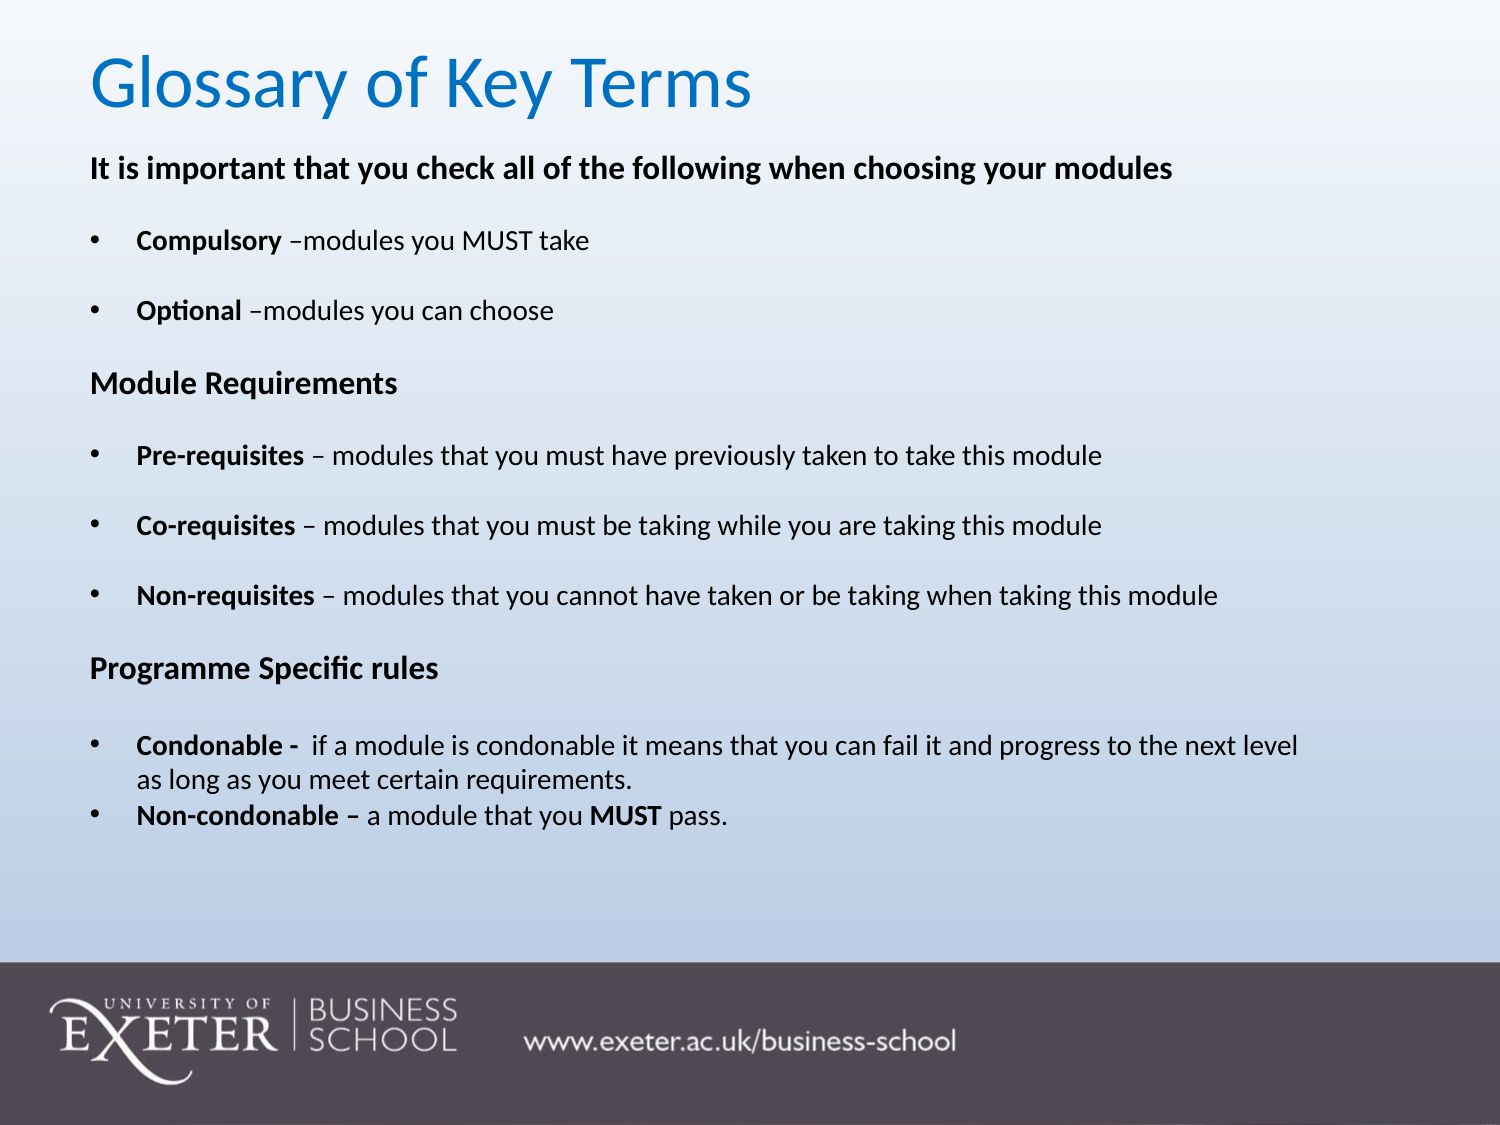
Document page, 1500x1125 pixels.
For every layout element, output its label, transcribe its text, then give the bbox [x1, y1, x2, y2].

title Glossary of Key Terms [75, 15, 1425, 140]
text_box It is important that you check all of the following when choosing your modules Compulsory –modules you MUST take Optional –modules you can choose Module Requirements Pre-requisites – modules that you must have previously taken to take this module Co-requisites – modules that you must be taking while you are taking this module Non-requisites – modules that you cannot have taken or be taking when taking this module Programme Specific rules Condonable - if a module is condonable it means that you can fail it and progress to the next level as long as you meet certain requirements. Non-condonable – a module that you MUST pass. [74, 139, 1341, 959]
picture [0, 960, 1500, 1125]
